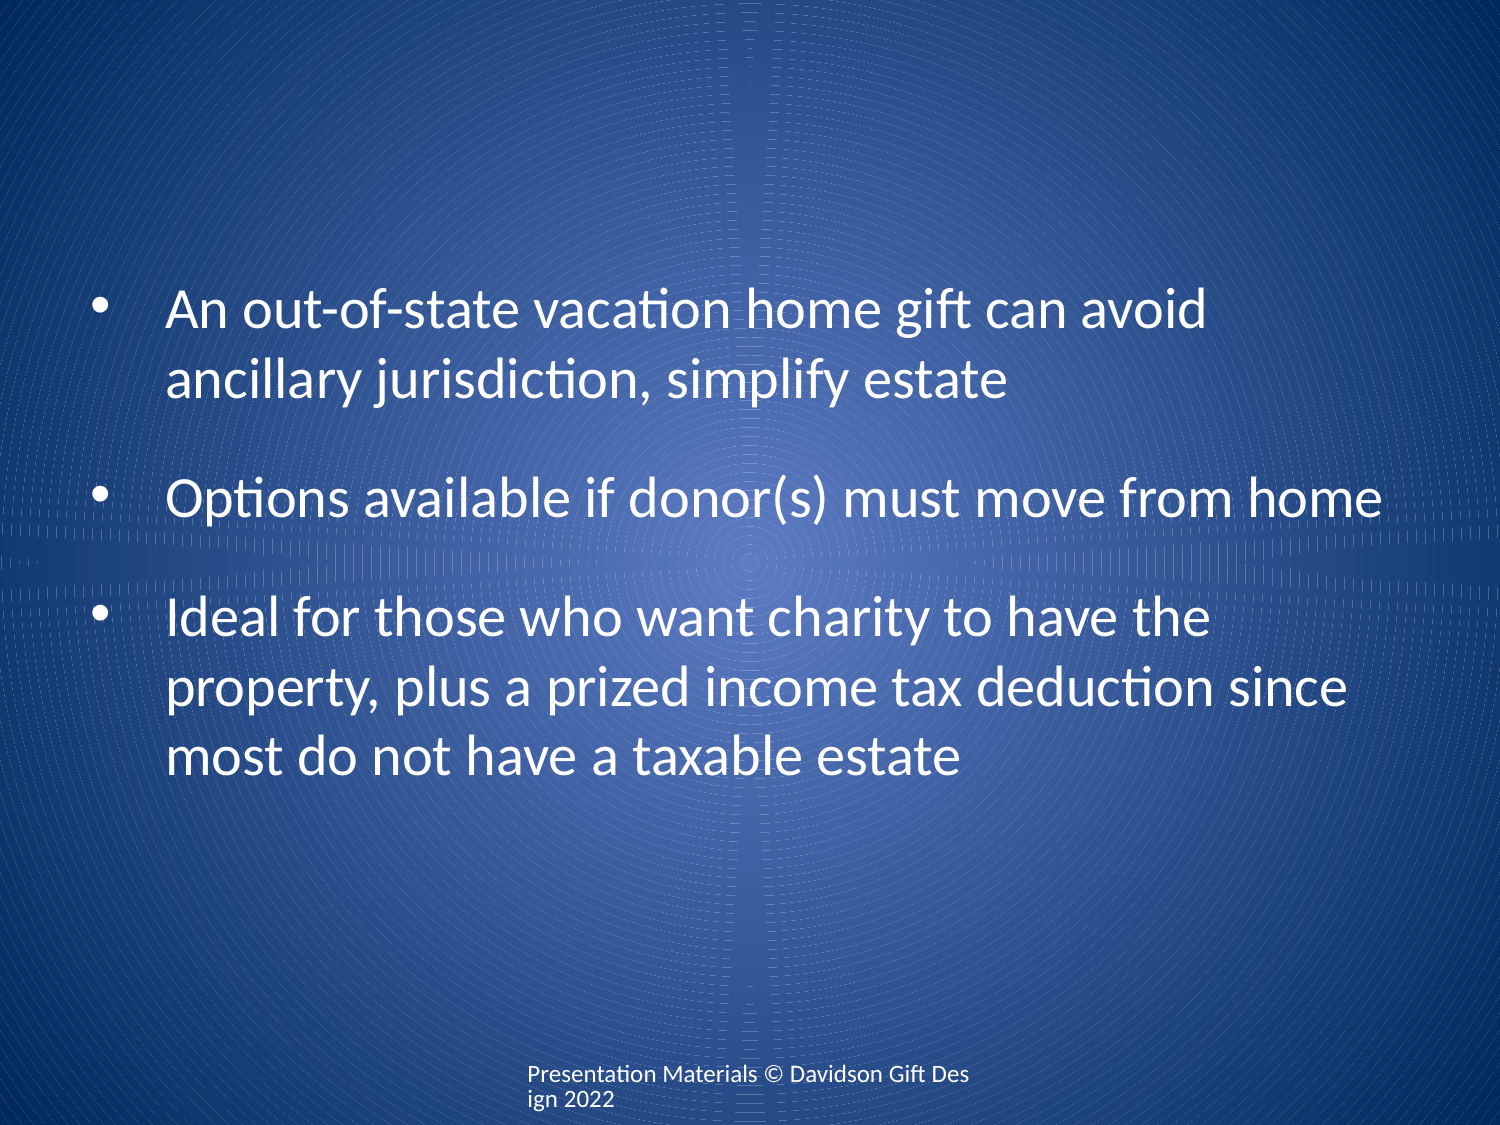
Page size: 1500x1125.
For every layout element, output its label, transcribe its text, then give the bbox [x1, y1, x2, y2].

list An out-of-state vacation home gift can avoid ancillary jurisdiction, simplify estate Options available if donor(s) must move from home Ideal for those who want charity to have the property, plus a prized income tax deduction since most do not have a taxable estate [75, 262, 1425, 1005]
footer Presentation Materials © Davidson Gift Design 2022 [512, 1042, 988, 1103]
